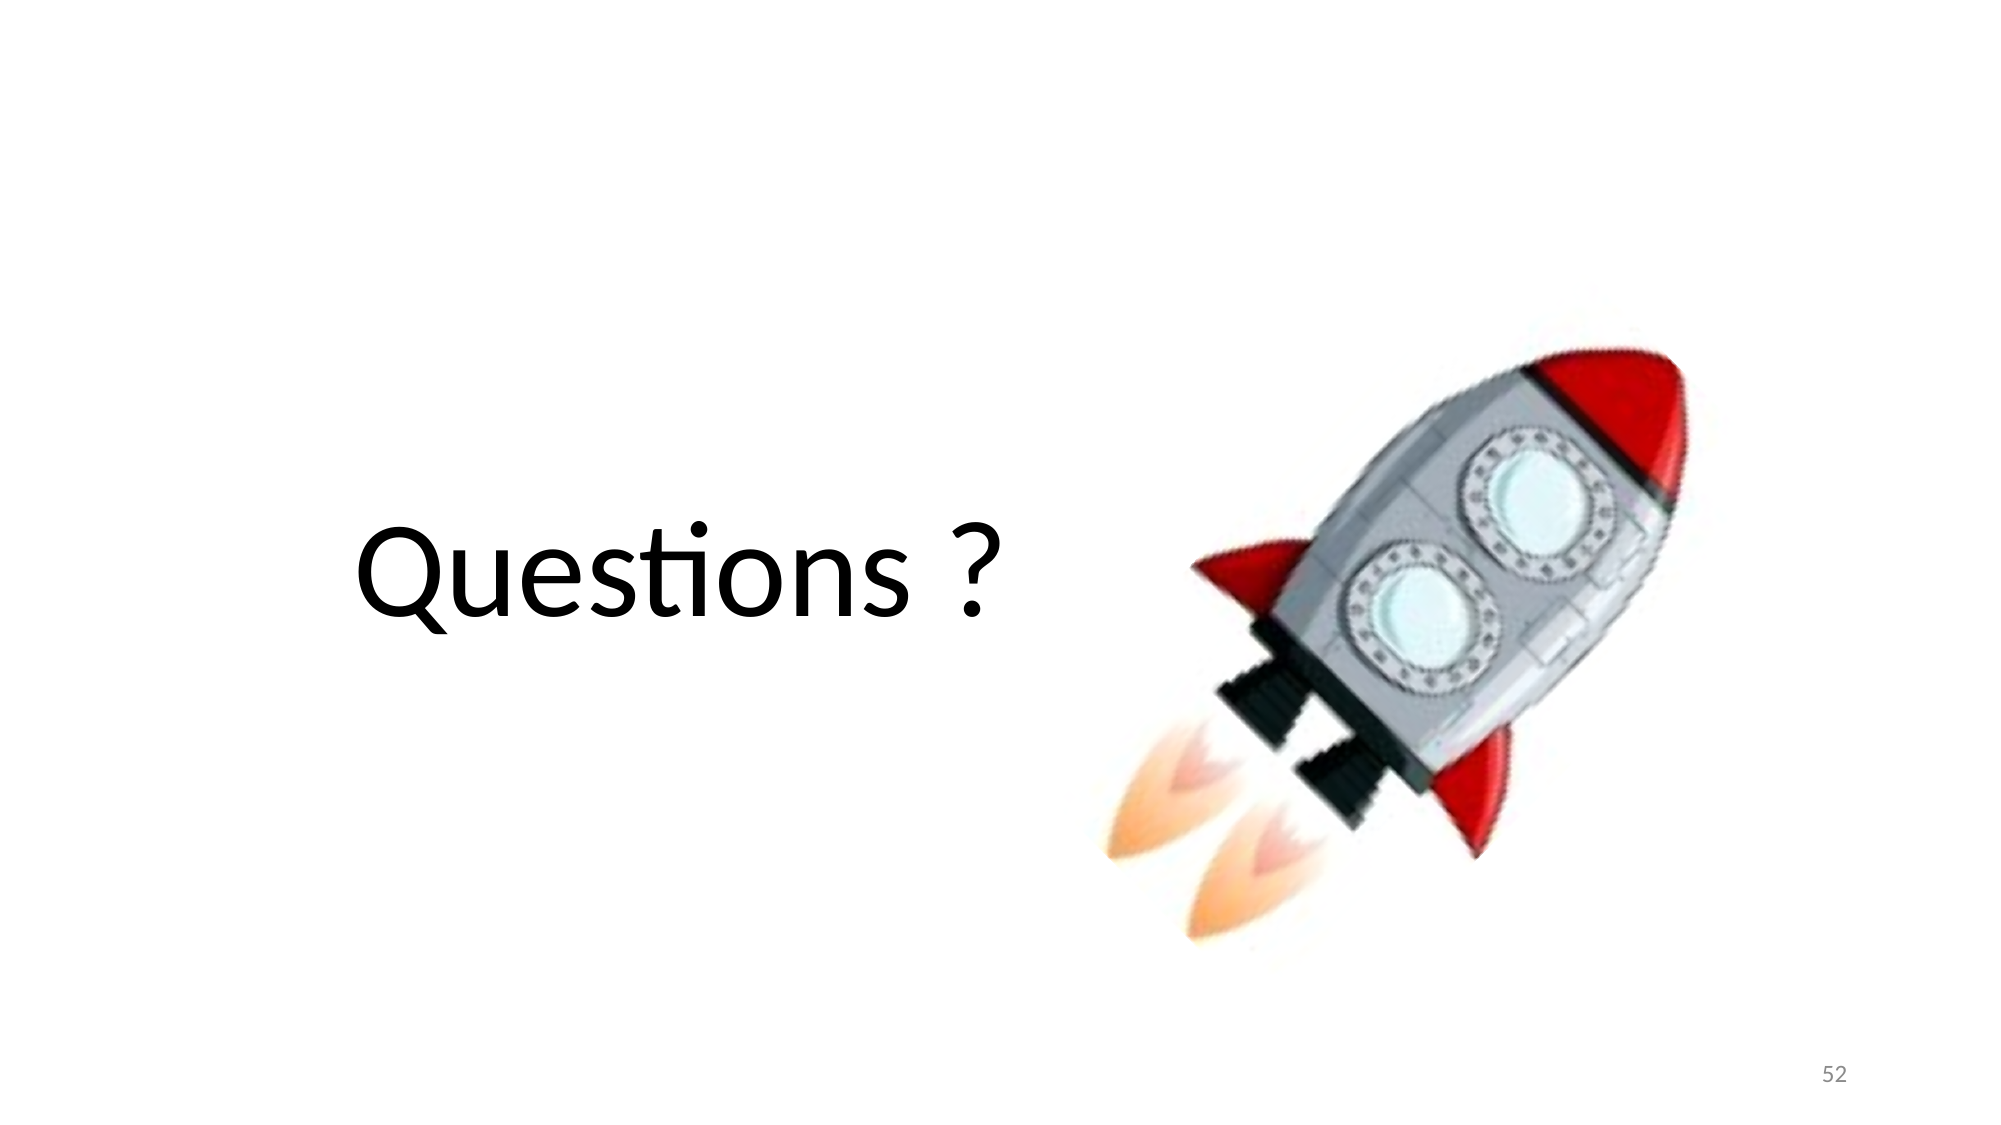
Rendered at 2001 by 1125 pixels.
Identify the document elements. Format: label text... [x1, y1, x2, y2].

picture [1006, 225, 1821, 1041]
slide_number 52 [1412, 1042, 1863, 1103]
text_box Questions ? [178, 471, 1183, 652]
